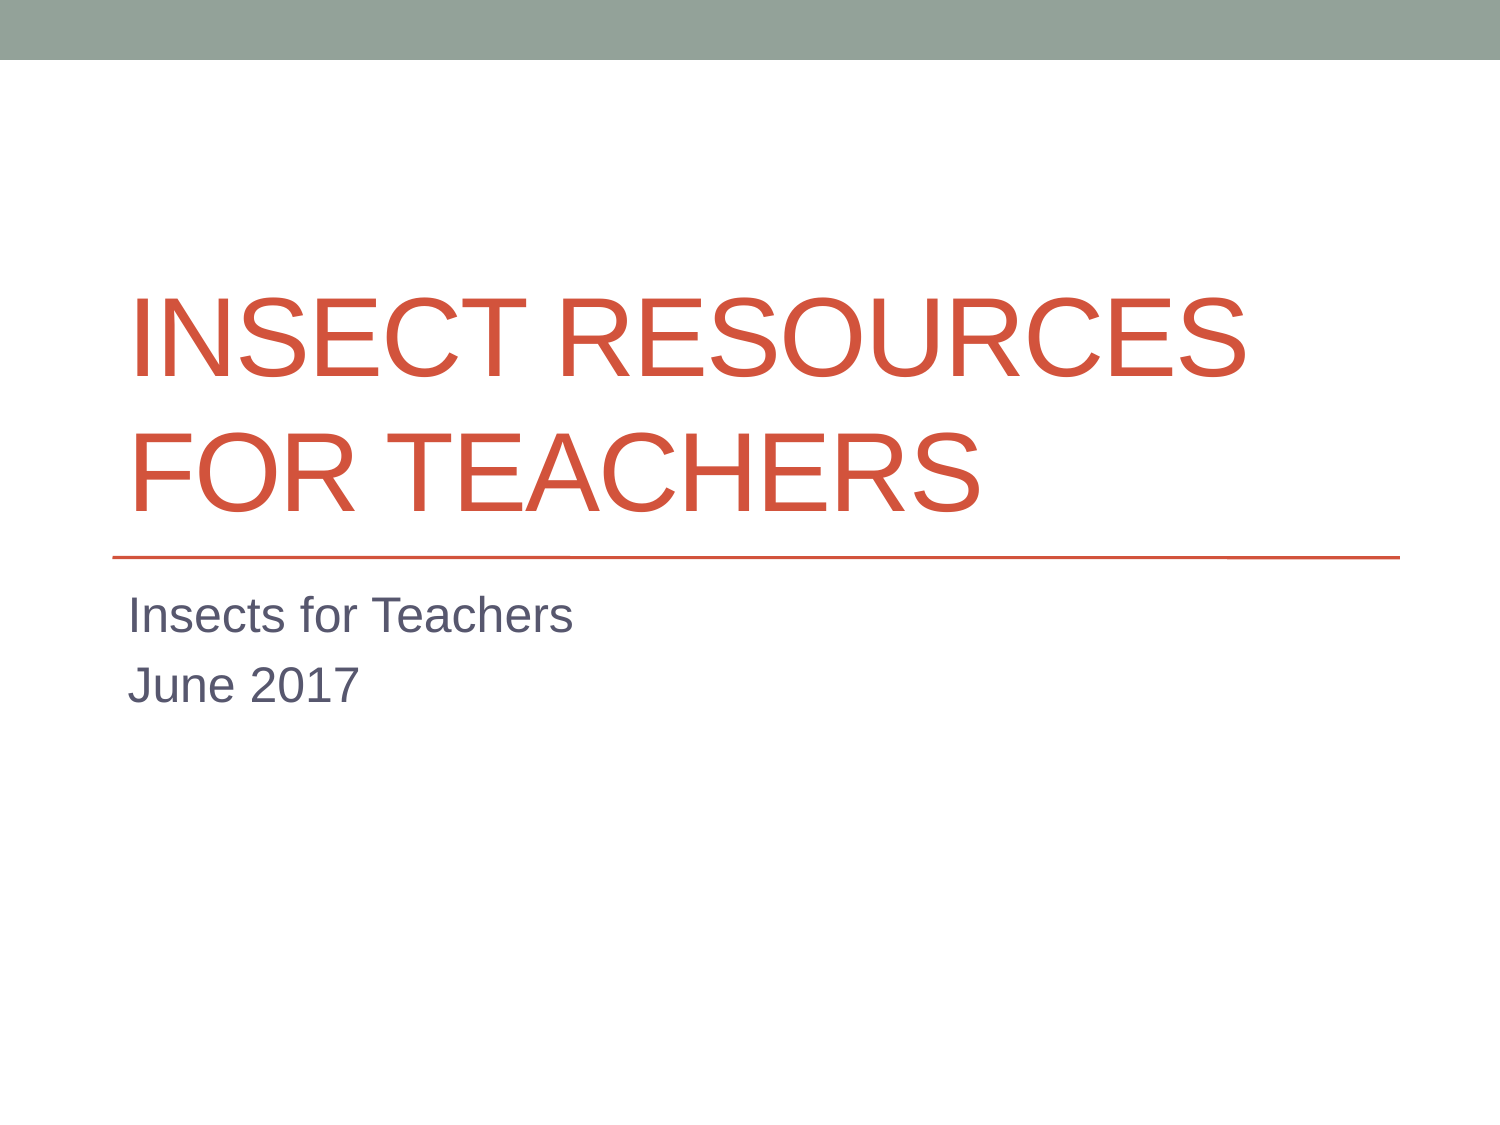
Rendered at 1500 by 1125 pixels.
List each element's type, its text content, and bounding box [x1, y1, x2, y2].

title Insect Resources for Teachers [112, 224, 1400, 542]
subtitle Insects for Teachers June 2017 [112, 575, 1163, 863]
